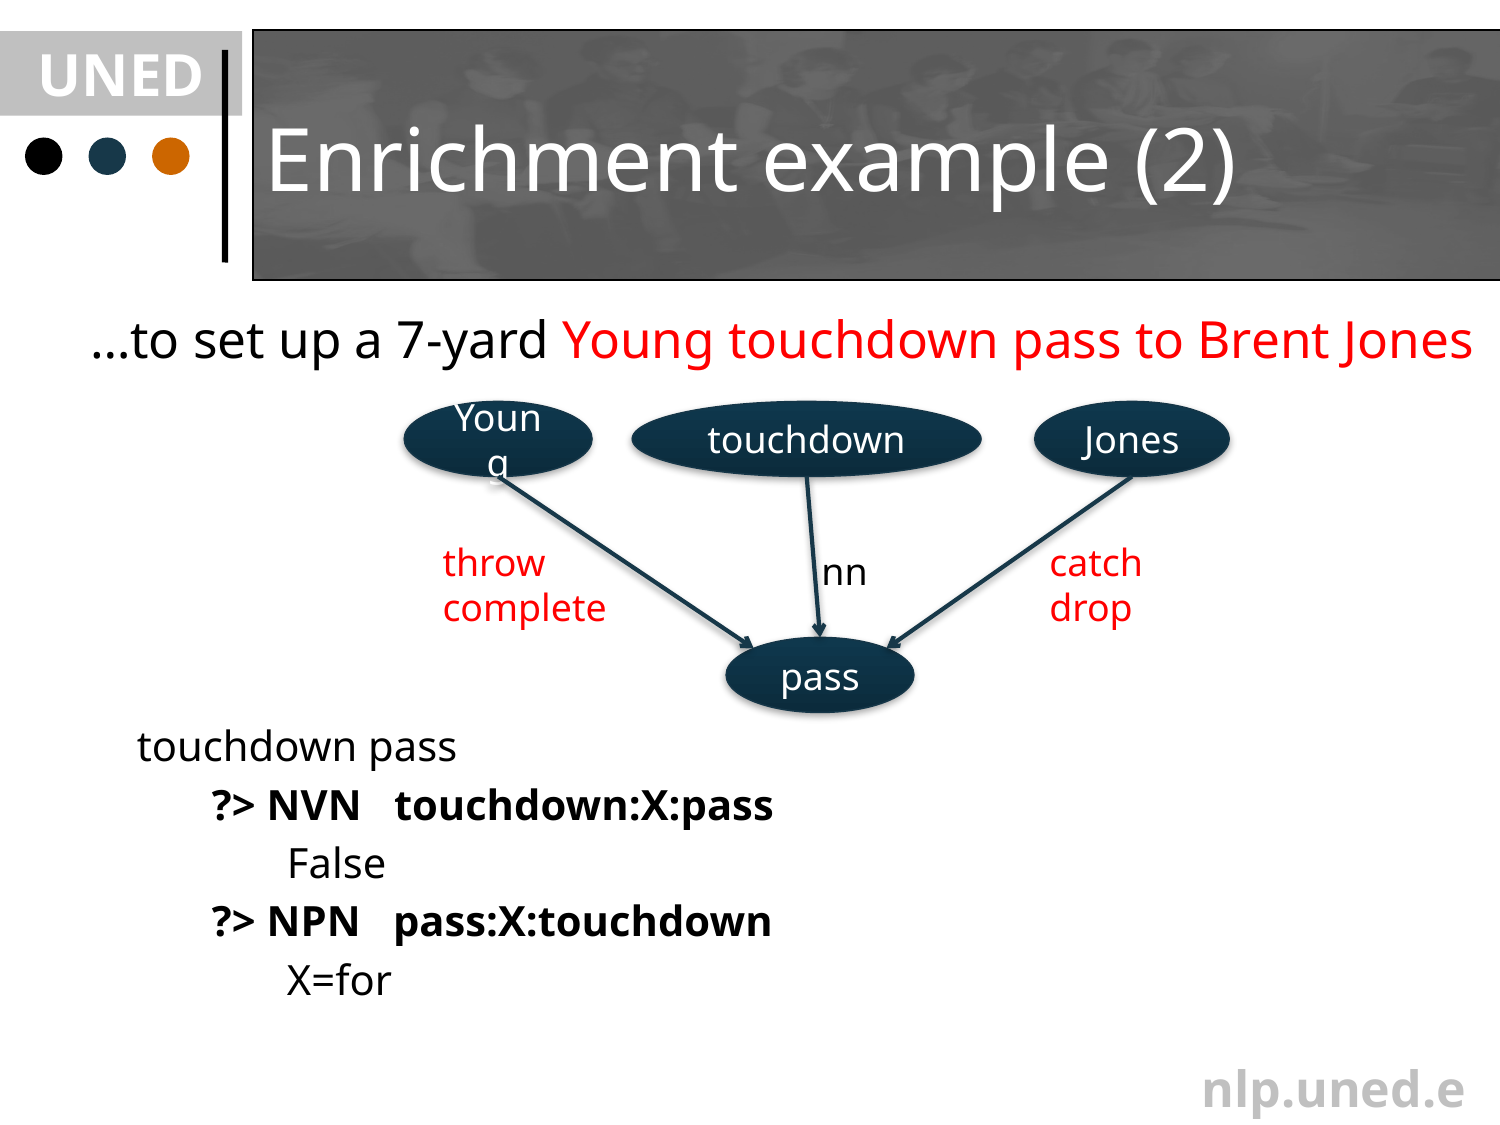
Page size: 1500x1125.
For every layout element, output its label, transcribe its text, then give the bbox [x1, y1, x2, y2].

text_box touchdown pass ?> NVN touchdown:X:pass False ?> NPN pass:X:touchdown X=for [121, 712, 916, 1038]
text_box …to set up a 7-yard Young touchdown pass to Brent Jones [74, 299, 1500, 425]
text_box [403, 401, 1230, 713]
title Enrichment example (2) [249, 30, 1401, 282]
